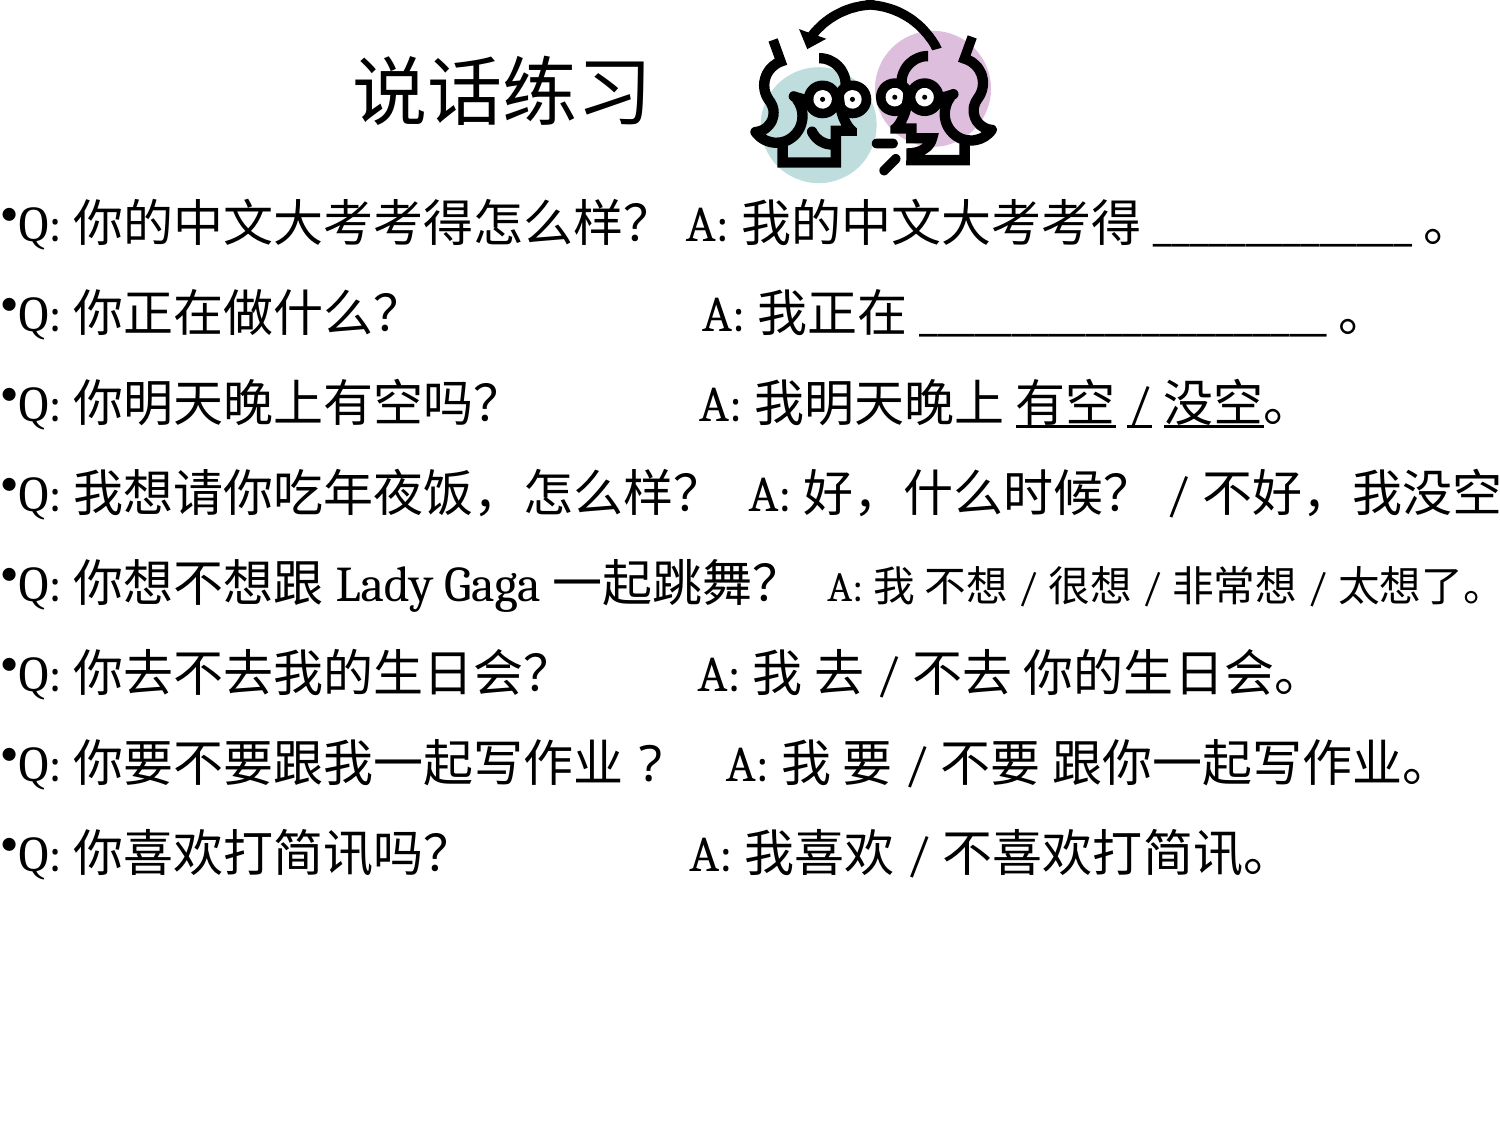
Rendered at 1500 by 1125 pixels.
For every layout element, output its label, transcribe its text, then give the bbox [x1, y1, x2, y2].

picture [749, 0, 998, 184]
text_box Q:你的中文大考考得怎么样？A:我的中文大考考得______________。 Q:你正在做什么？ A:我正在______________________。 Q:你明天晚上有空吗？ A:我明天晚上 有空/没空。 Q:我想请你吃年夜饭，怎么样？ A:好，什么时候？/不好，我没空。 Q:你想不想跟Lady Gaga一起跳舞？ A:我 不想/很想/非常想/太想了。 Q:你去不去我的生日会？ A:我 去/不去 你的生日会。 Q:你要不要跟我一起写作业? A:我 要/不要 跟你一起写作业。 Q:你喜欢打简讯吗？ A:我喜欢/不喜欢打简讯。 [0, 153, 1500, 889]
text_box 说话练习 [337, 37, 744, 143]
